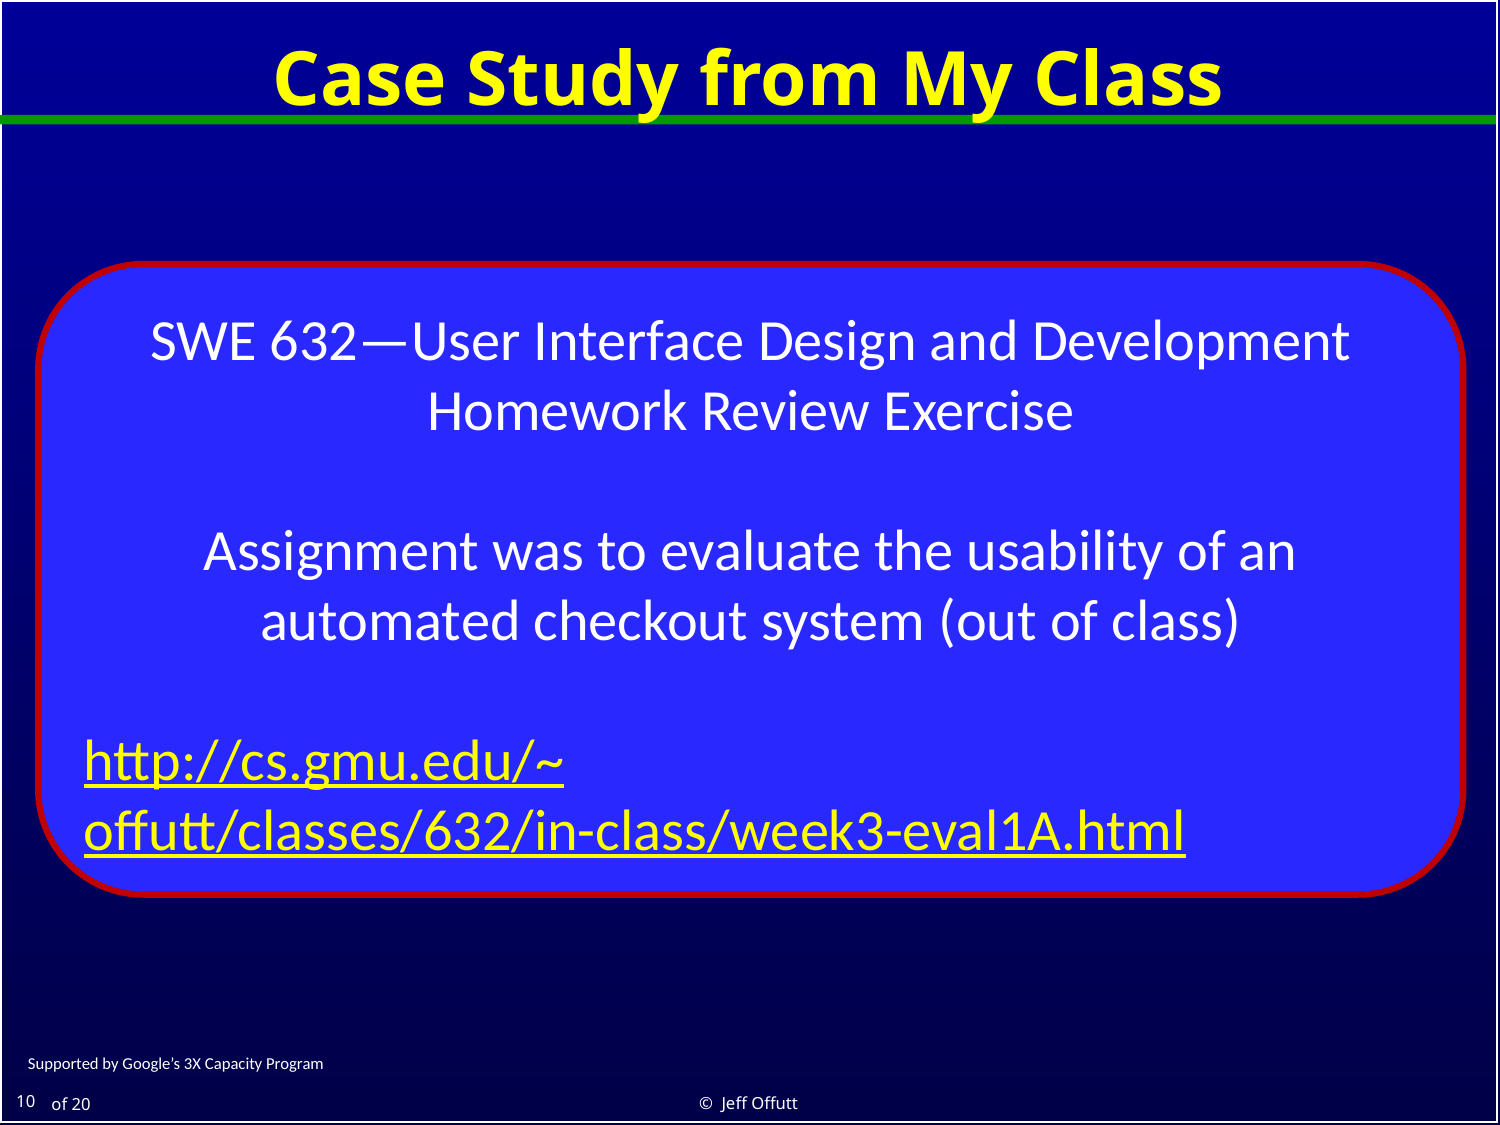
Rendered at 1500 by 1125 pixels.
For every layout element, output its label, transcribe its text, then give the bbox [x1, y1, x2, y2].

text_box SWE 632—User Interface Design and Development Homework Review Exercise Assignment was to evaluate the usability of an automated checkout system (out of class) http://cs.gmu.edu/~offutt/classes/632/in-class/week3-eval1A.html [38, 263, 1464, 895]
title Case Study from My Class [1, 17, 1496, 145]
slide_number 10 [0, 1078, 298, 1123]
footer © Jeff Offutt [510, 1077, 987, 1121]
